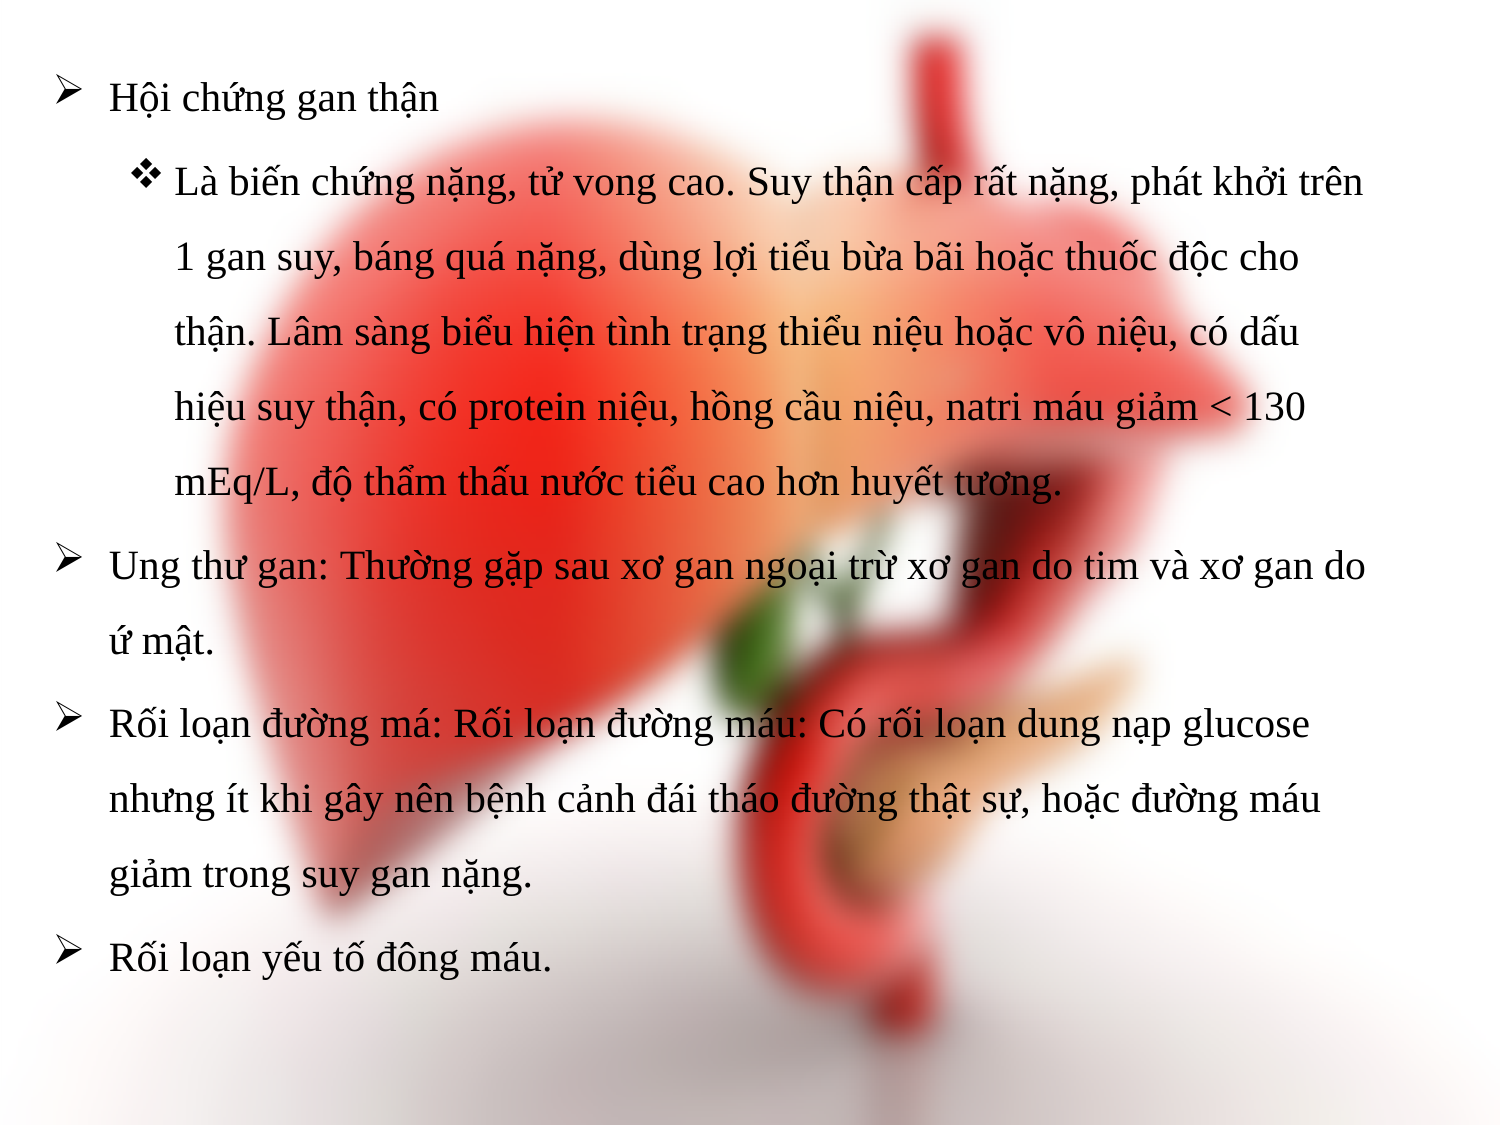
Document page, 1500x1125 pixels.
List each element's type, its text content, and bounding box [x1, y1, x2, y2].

list Hội chứng gan thận Là biến chứng nặng, tử vong cao. Suy thận cấp rất nặng, phát khởi trên 1 gan suy, báng quá nặng, dùng lợi tiểu bừa bãi hoặc thuốc độc cho thận. Lâm sàng biểu hiện tình trạng thiểu niệu hoặc vô niệu, có dấu hiệu suy thận, có protein niệu, hồng cầu niệu, natri máu giảm < 130 mEq/L, độ thẩm thấu nước tiểu cao hơn huyết tương. Ung thư gan: Thường gặp sau xơ gan ngoại trừ xơ gan do tim và xơ gan do ứ mật. Rối loạn đường má: Rối loạn đường máu: Có rối loạn dung nạp glucose nhưng ít khi gây nên bệnh cảnh đái tháo đường thật sự, hoặc đường máu giảm trong suy gan nặng. Rối loạn yếu tố đông máu. [37, 37, 1388, 1018]
picture [0, 0, 1500, 1125]
